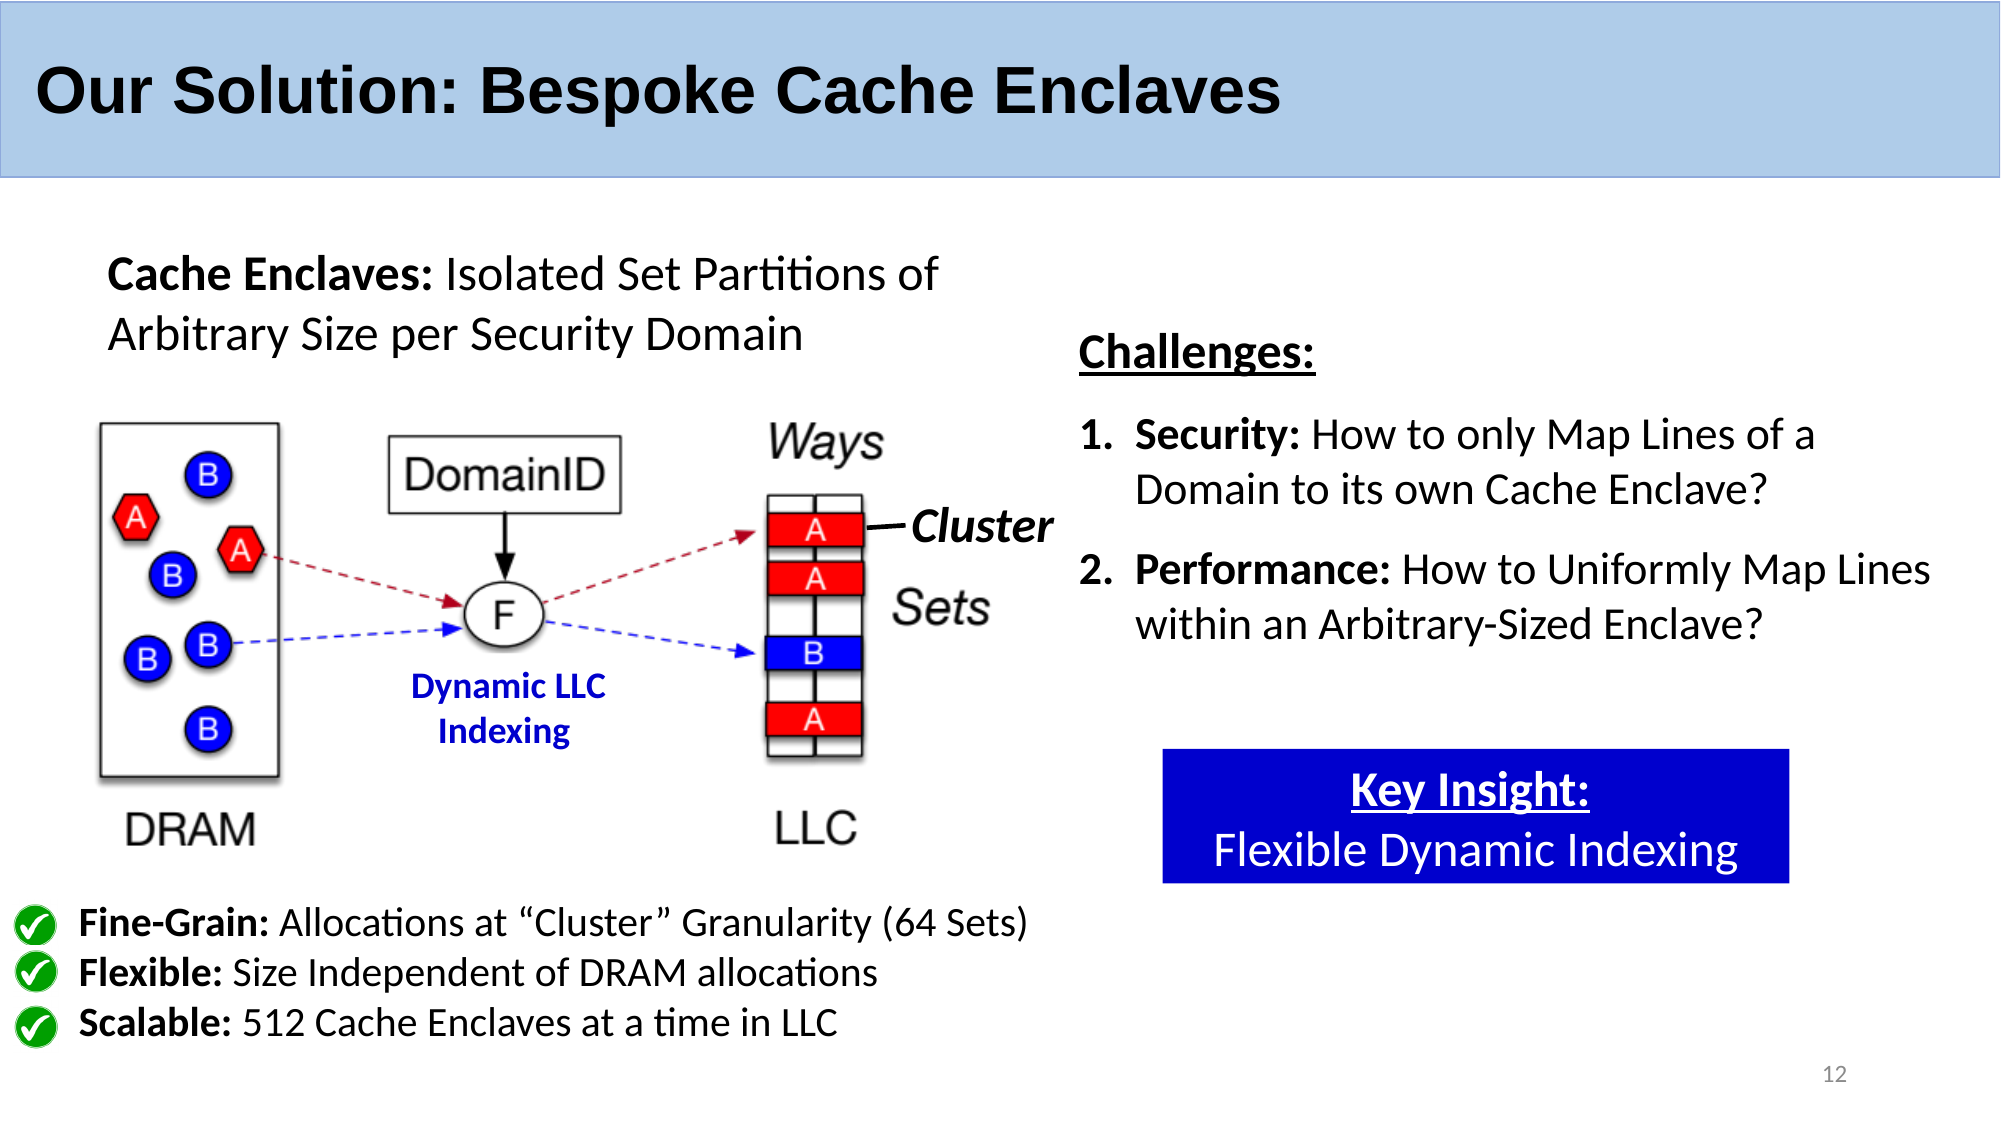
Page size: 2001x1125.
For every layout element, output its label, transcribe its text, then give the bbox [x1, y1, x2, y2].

picture [12, 899, 59, 997]
slide_number 12 [1412, 1042, 1863, 1103]
text_box Fine-Grain: Allocations at “Cluster” Granularity (64 Sets) Flexible: Size Independent of DRAM allocations Scalable: 512 Cache Enclaves at a time in LLC [64, 887, 1154, 1053]
text_box Cache Enclaves: Isolated Set Partitions of Arbitrary Size per Security Domain [92, 232, 1065, 368]
text_box Challenges: Security: How to only Map Lines of a Domain to its own Cache Enclave? Performance: How to Uniformly Map Lines within an Arbitrary-Sized Enclave? [1064, 311, 1972, 712]
title Our Solution: Bespoke Cache Enclaves [20, 34, 2000, 151]
text_box Cluster [1012, 484, 1069, 560]
text_box Key Insight: Flexible Dynamic Indexing [1162, 748, 1790, 884]
picture [13, 1000, 59, 1053]
picture [92, 399, 1012, 865]
